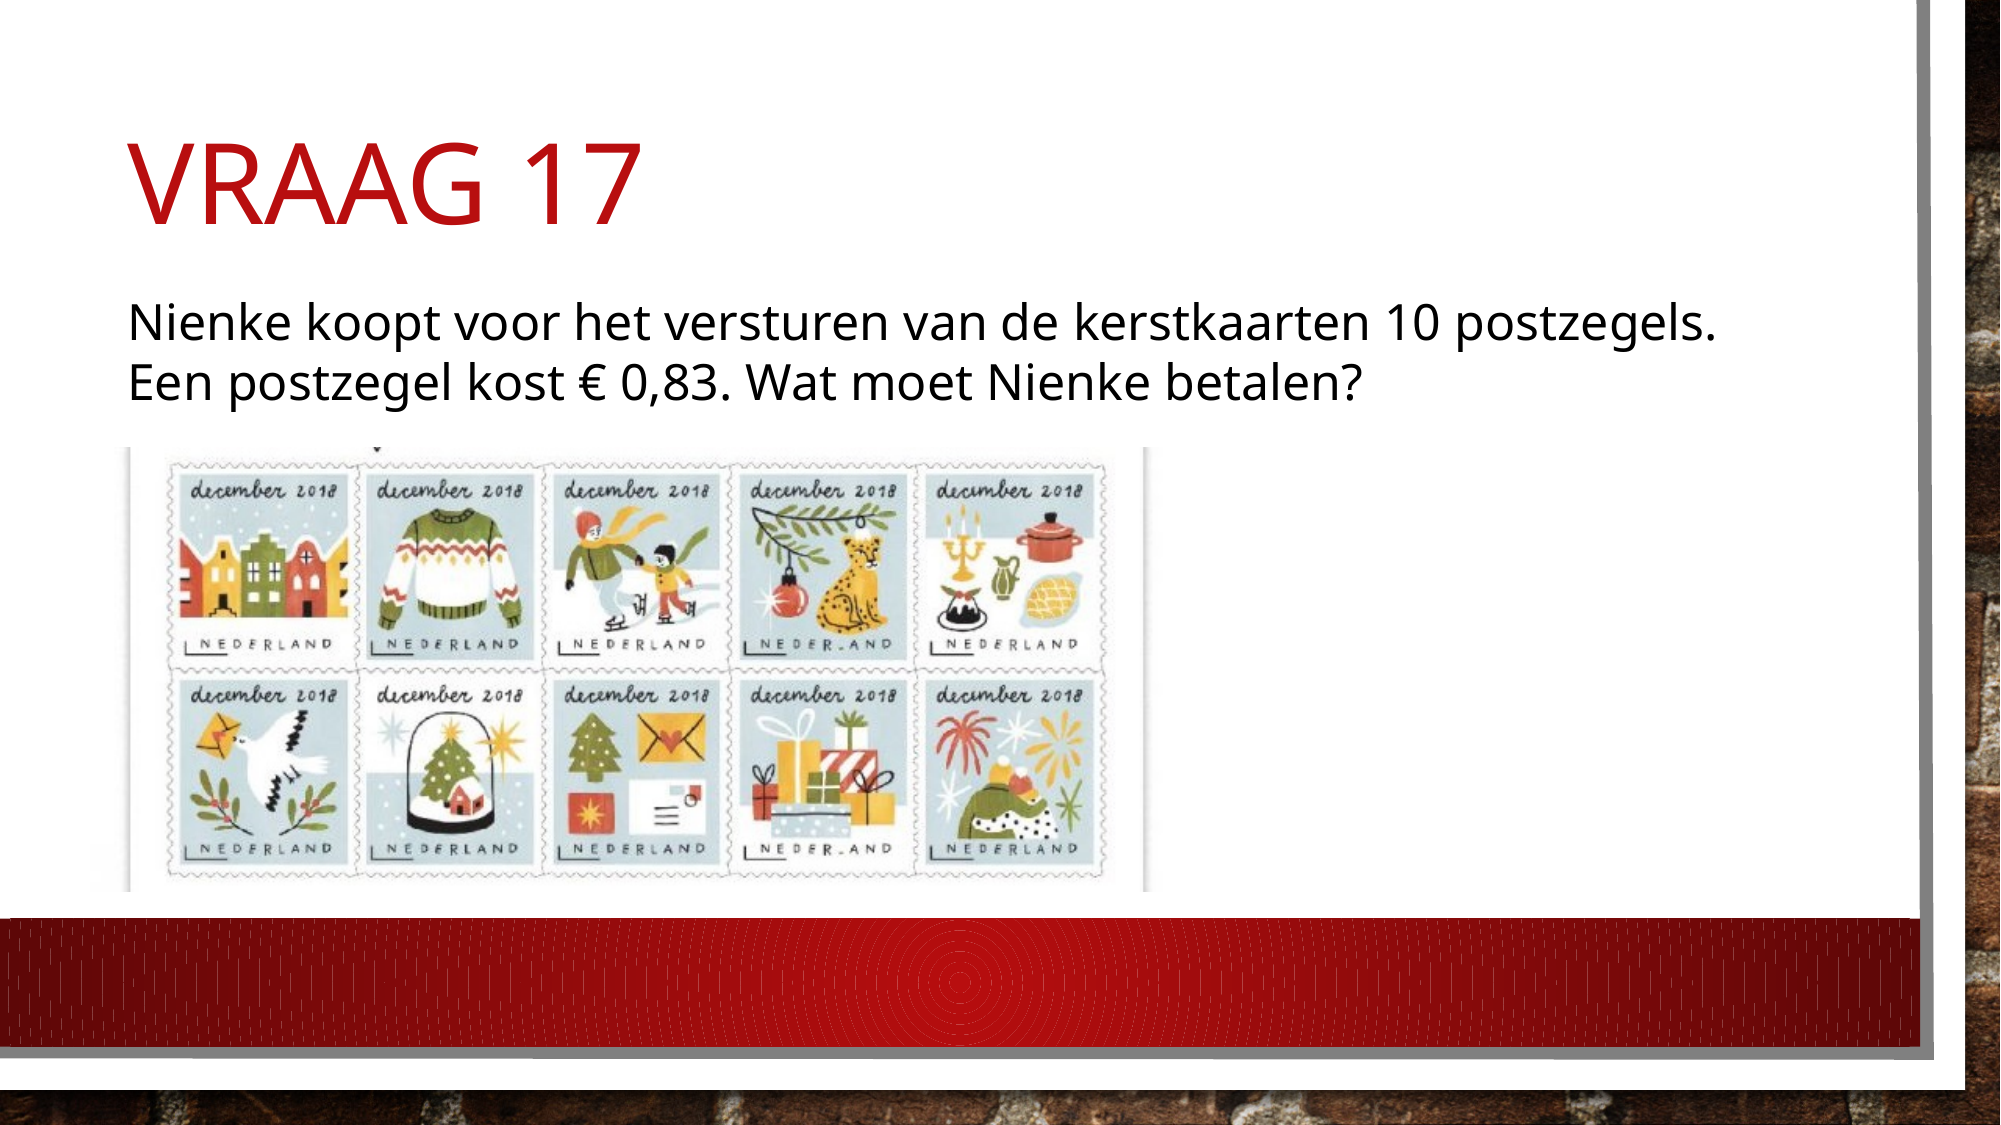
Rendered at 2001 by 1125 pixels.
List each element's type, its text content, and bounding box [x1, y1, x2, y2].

text_box Nienke koopt voor het versturen van de kerstkaarten 10 postzegels. Een postzegel kost € 0,83. Wat moet Nienke betalen? [112, 282, 1851, 418]
title Vraag 17 [112, 93, 1818, 282]
picture [90, 446, 1185, 892]
picture [0, 0, 2000, 1125]
